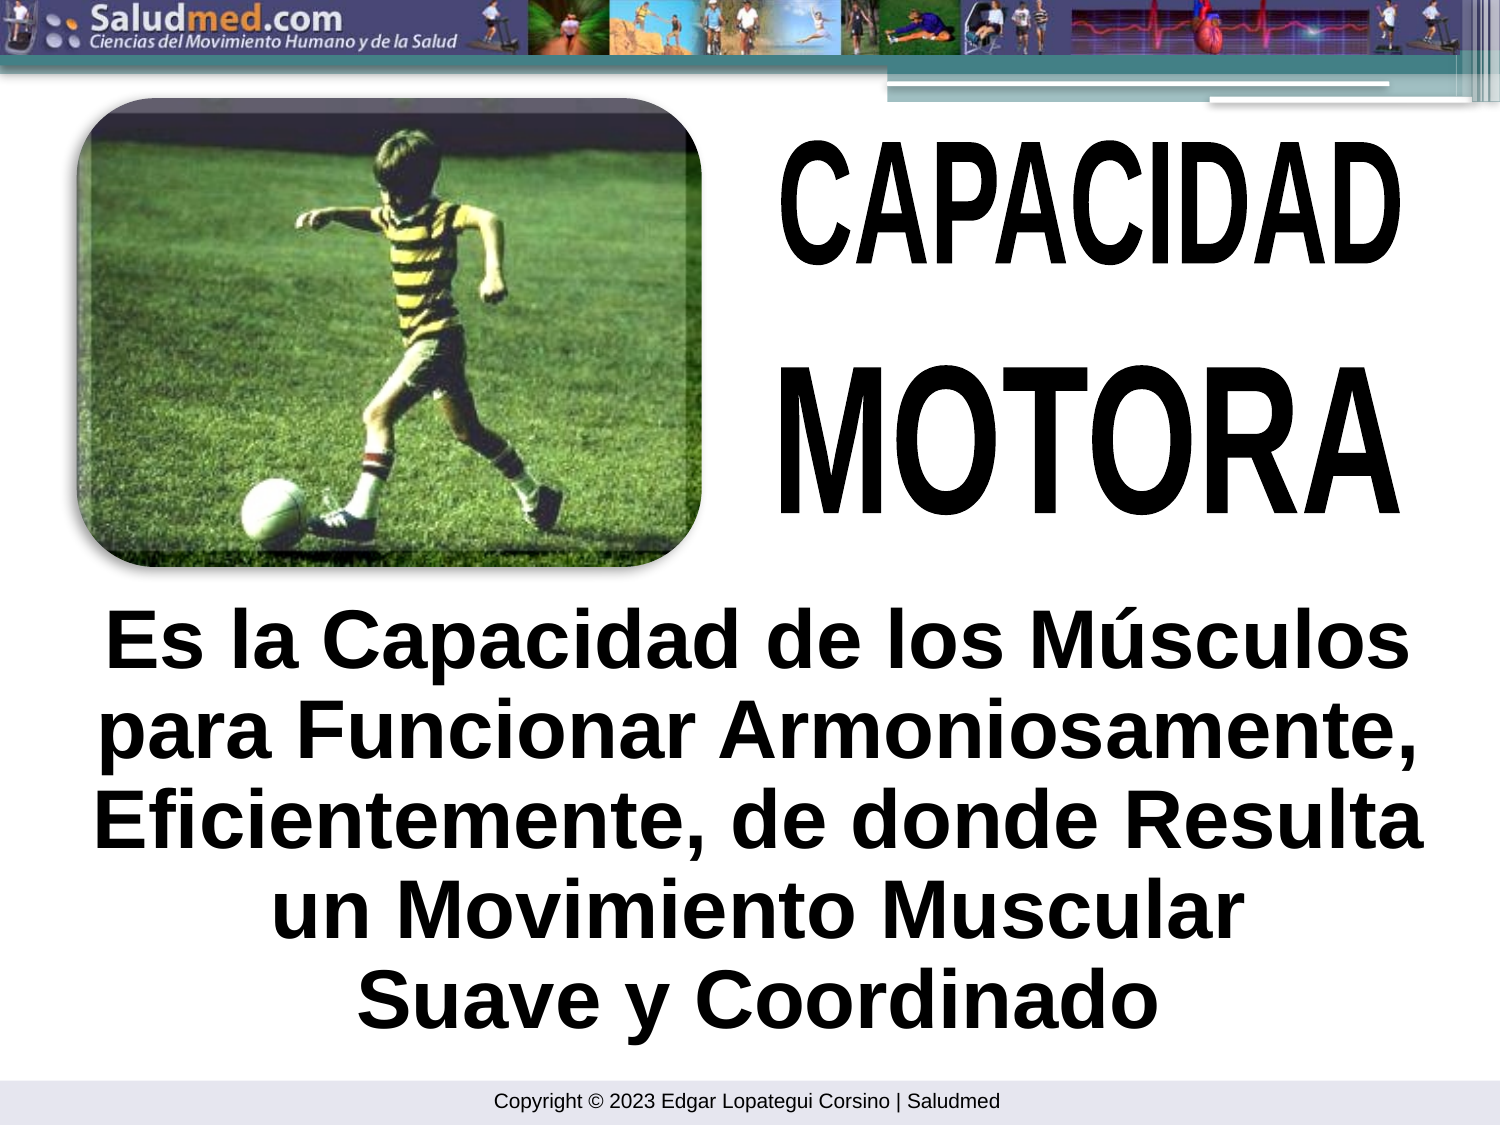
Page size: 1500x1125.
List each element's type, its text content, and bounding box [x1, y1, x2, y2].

picture [0, 0, 1460, 55]
picture [76, 97, 702, 568]
text_box Es la Capacidad de los Músculos para Funcionar Armoniosamente, Eficientemente, de donde Resulta un Movimiento Muscular Suave y Coordinado [77, 589, 1440, 1054]
